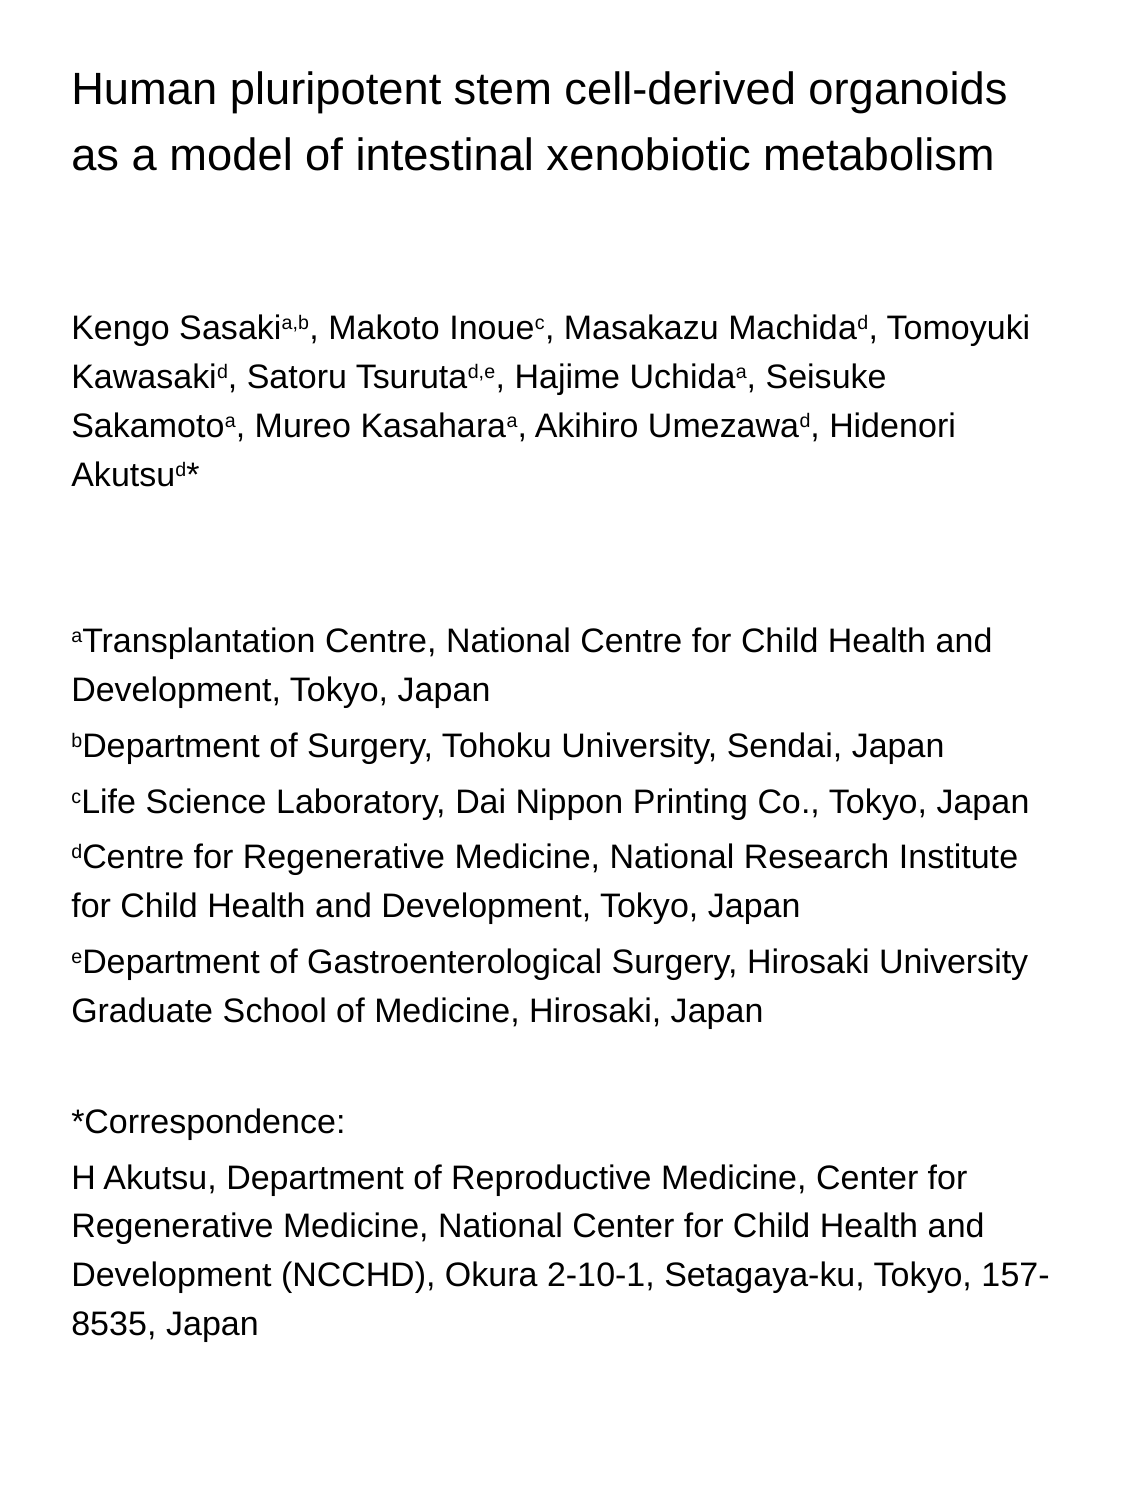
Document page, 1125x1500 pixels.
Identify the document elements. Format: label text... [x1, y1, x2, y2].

list Human pluripotent stem cell-derived organoids as a model of intestinal xenobiotic metabolism Kengo Sasakia,b, Makoto Inouec, Masakazu Machidad, Tomoyuki Kawasakid, Satoru Tsurutad,e, Hajime Uchidaa, Seisuke Sakamotoa, Mureo Kasaharaa, Akihiro Umezawad, Hidenori Akutsud* aTransplantation Centre, National Centre for Child Health and Development, Tokyo, Japan bDepartment of Surgery, Tohoku University, Sendai, Japan cLife Science Laboratory, Dai Nippon Printing Co., Tokyo, Japan dCentre for Regenerative Medicine, National Research Institute for Child Health and Development, Tokyo, Japan eDepartment of Gastroenterological Surgery, Hirosaki University Graduate School of Medicine, Hirosaki, Japan *Correspondence: H Akutsu, Department of Reproductive Medicine, Center for Regenerative Medicine, National Center for Child Health and Development (NCCHD), Okura 2-10-1, Setagaya-ku, Tokyo, 157-8535, Japan [56, 41, 1069, 1353]
